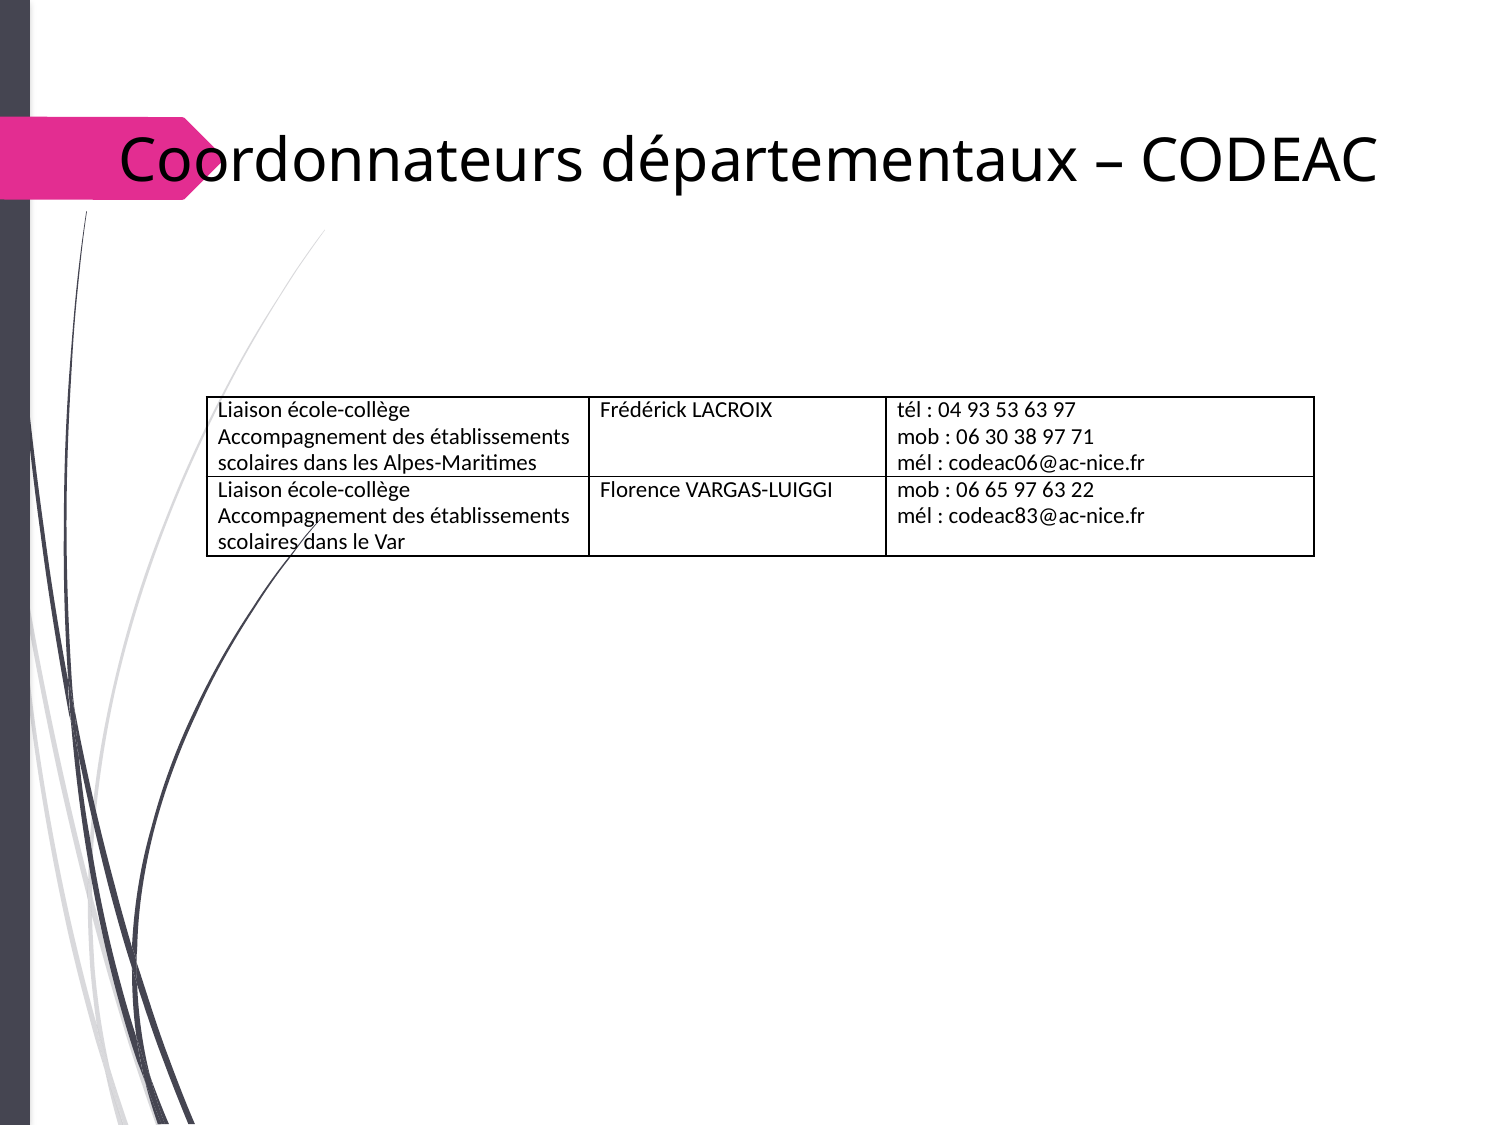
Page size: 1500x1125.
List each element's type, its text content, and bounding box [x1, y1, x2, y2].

title Coordonnateurs départementaux – CODEAC [103, 47, 1397, 201]
table_cell Florence VARGAS-LUIGGI [590, 477, 885, 555]
table_cell Liaison école-collège Accompagnement des établissements scolaires dans le Var [208, 477, 588, 555]
table_cell mob : 06 65 97 63 22 mél : codeac83@ac-nice.fr [887, 477, 1313, 555]
table_header tél : 04 93 53 63 97 mob : 06 30 38 97 71 mél : codeac06@ac-nice.fr [887, 398, 1313, 476]
table_header Frédérick LACROIX [590, 398, 885, 476]
table_header Liaison école-collège Accompagnement des établissements scolaires dans les Alpes-Maritimes [208, 398, 588, 476]
